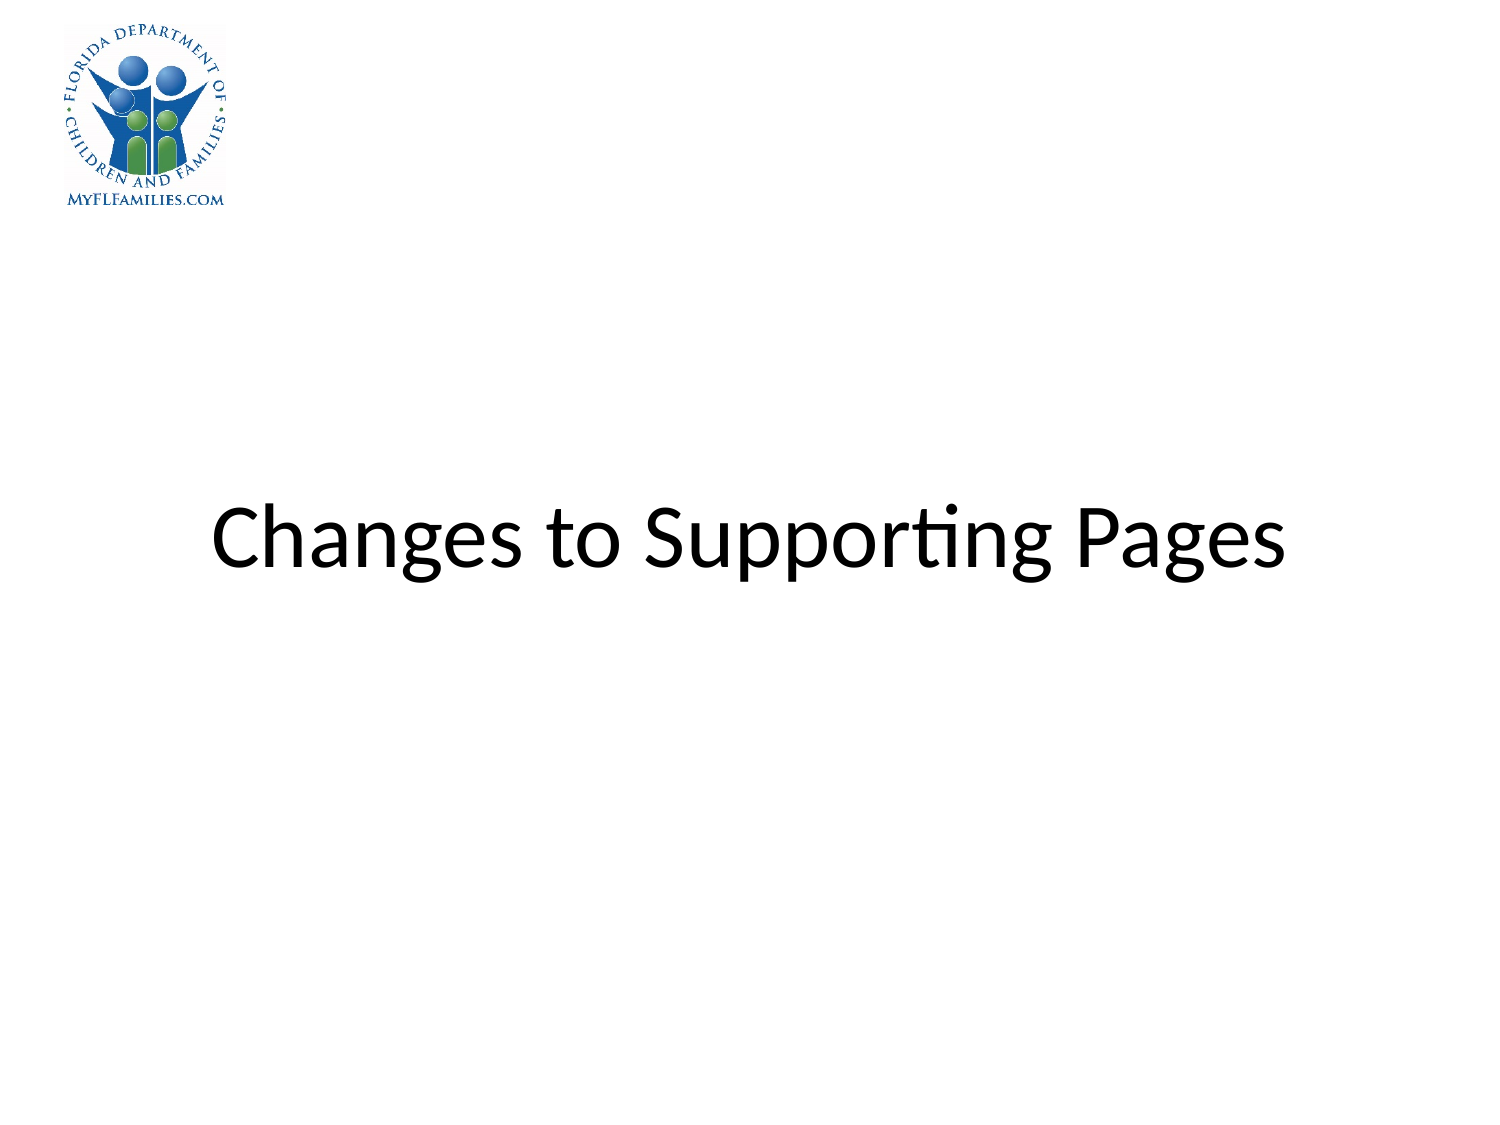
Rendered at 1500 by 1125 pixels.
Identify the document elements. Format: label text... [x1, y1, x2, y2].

picture [64, 24, 226, 205]
title Changes to Supporting Pages [75, 437, 1425, 625]
